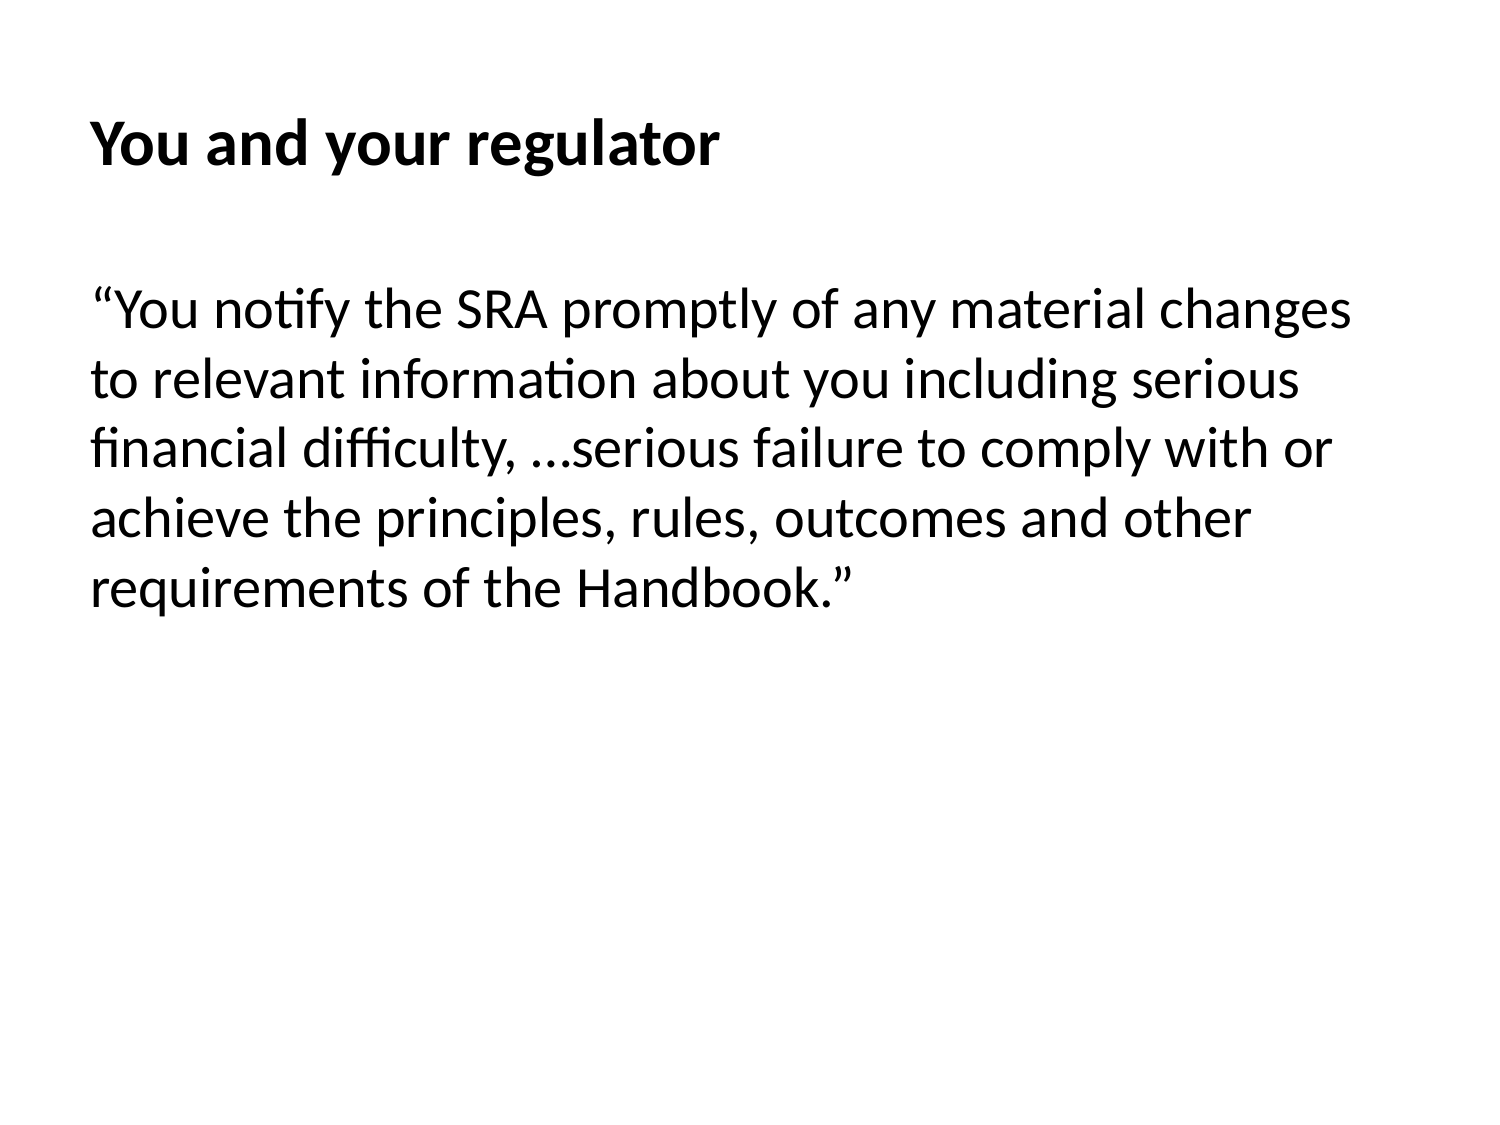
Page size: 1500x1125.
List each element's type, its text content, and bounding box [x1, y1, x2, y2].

title You and your regulator [75, 45, 1425, 233]
list “You notify the SRA promptly of any material changes to relevant information about you including serious financial difficulty, …serious failure to comply with or achieve the principles, rules, outcomes and other requirements of the Handbook.” [75, 262, 1425, 1005]
